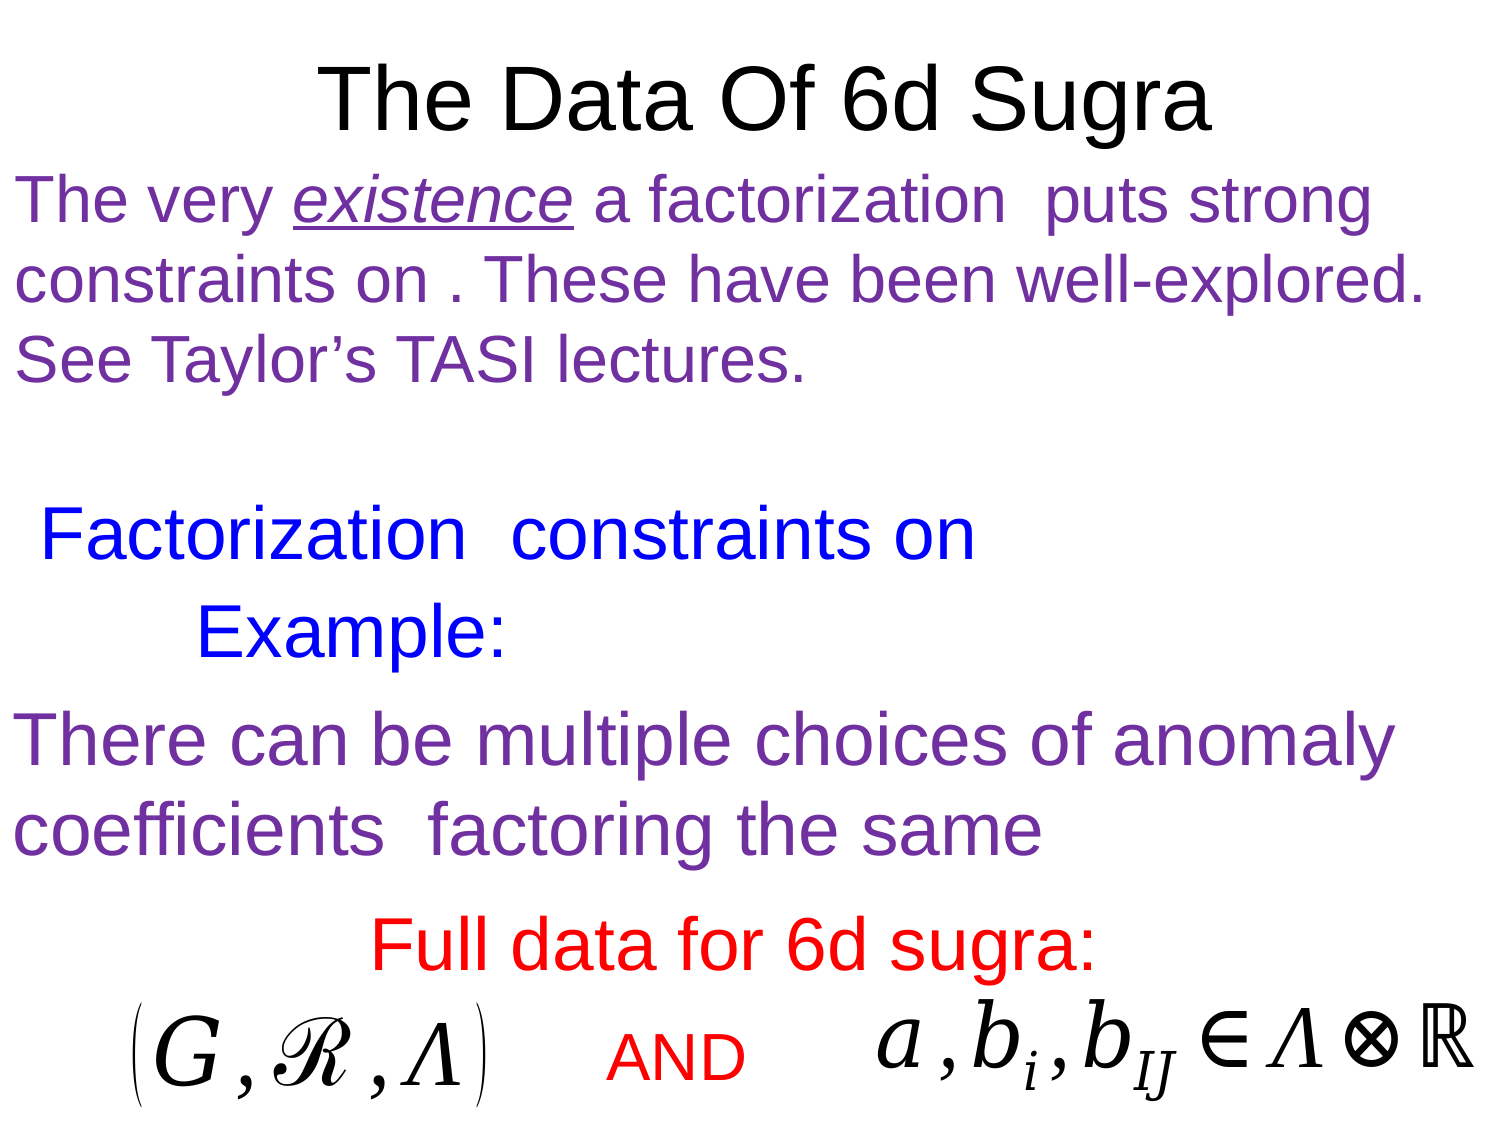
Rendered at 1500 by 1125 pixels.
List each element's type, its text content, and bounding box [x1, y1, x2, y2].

title The Data Of 6d Sugra [62, 0, 1493, 188]
text_box Full data for 6d sugra: [354, 888, 1135, 994]
text_box AND [591, 1006, 818, 1102]
